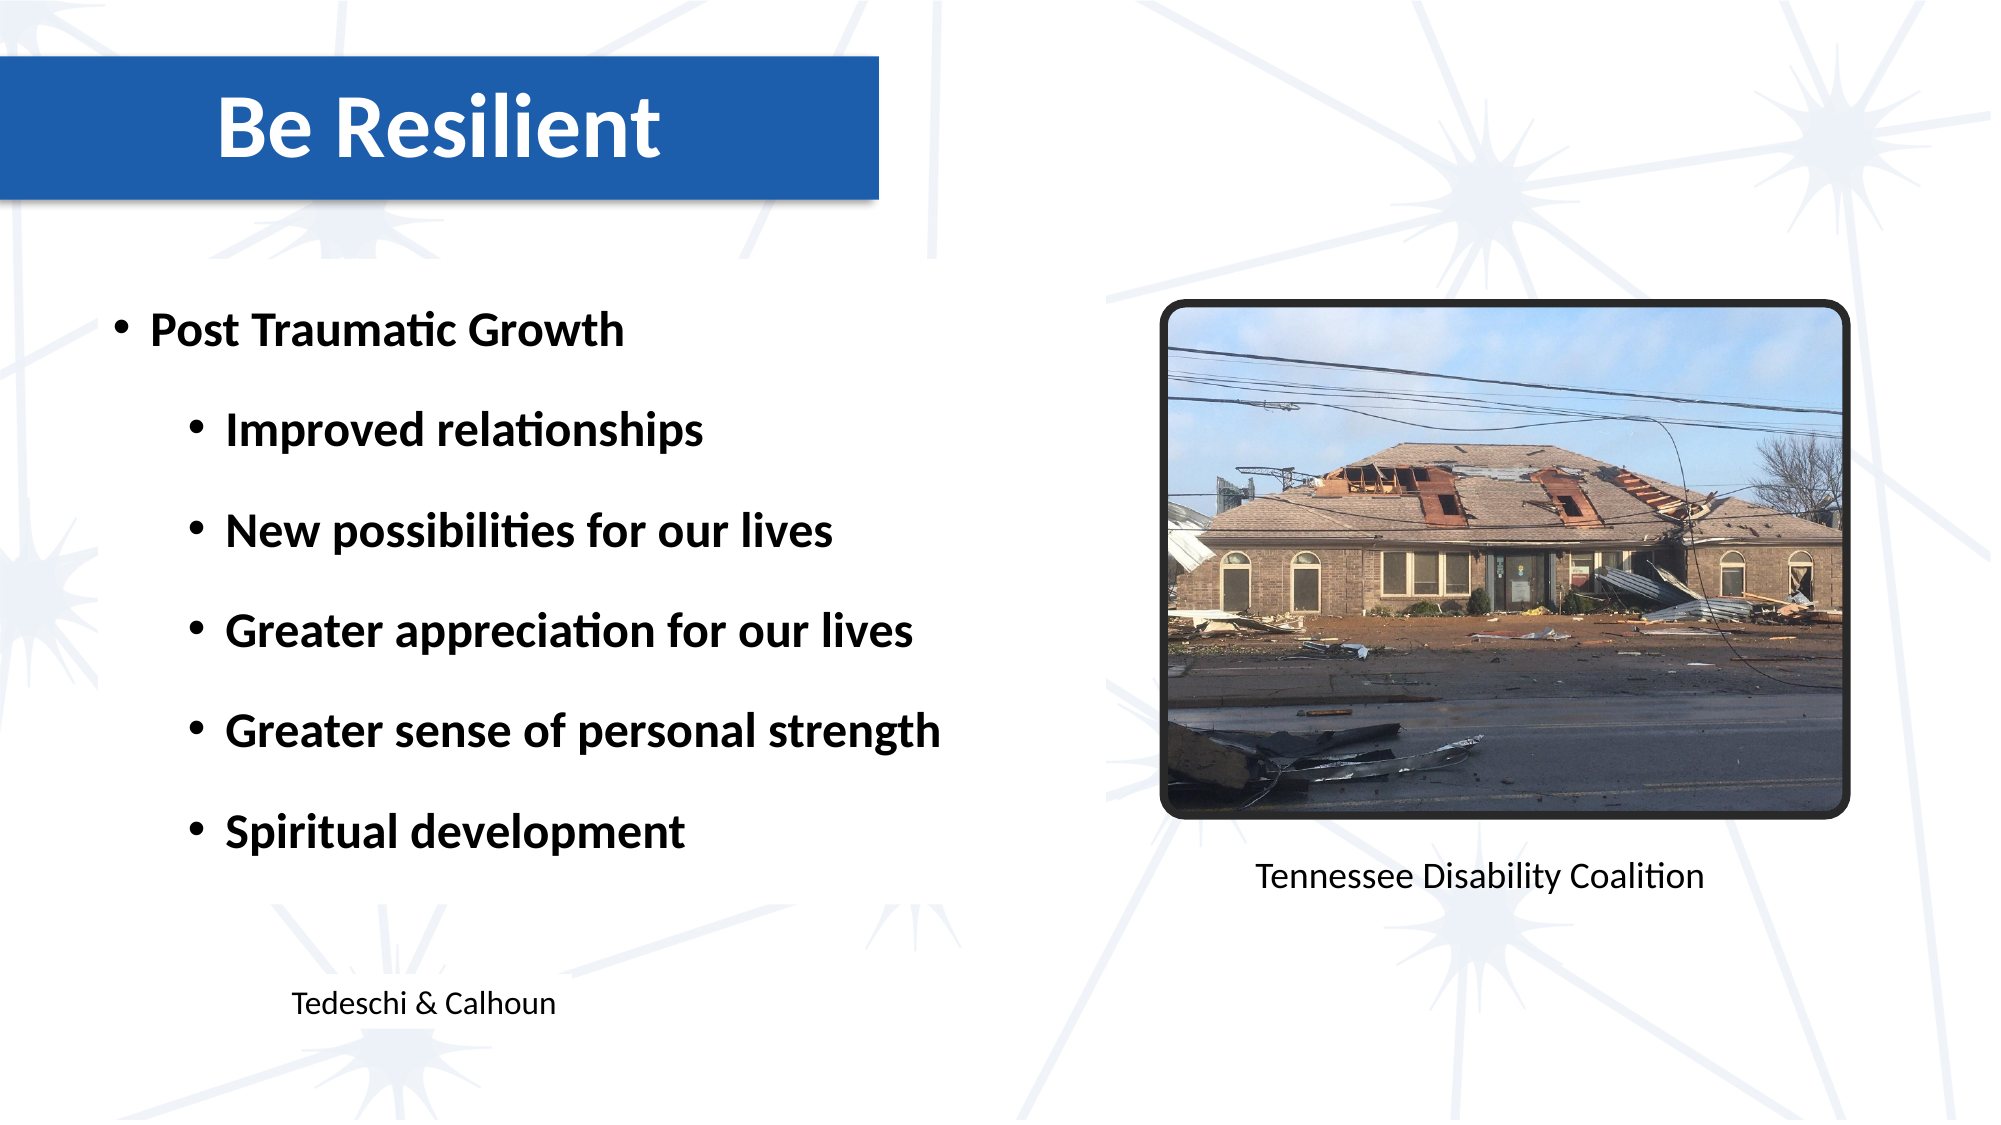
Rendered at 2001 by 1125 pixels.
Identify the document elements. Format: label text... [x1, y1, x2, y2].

list Post Traumatic Growth Improved relationships New possibilities for our lives Greater appreciation for our lives Greater sense of personal strength Spiritual development [97, 258, 1106, 905]
picture [0, 0, 2001, 1125]
text_box Tennessee Disability Coalition [1240, 843, 1781, 904]
text_box Tedeschi & Calhoun [276, 974, 572, 1029]
title Be Resilient [0, 56, 879, 200]
